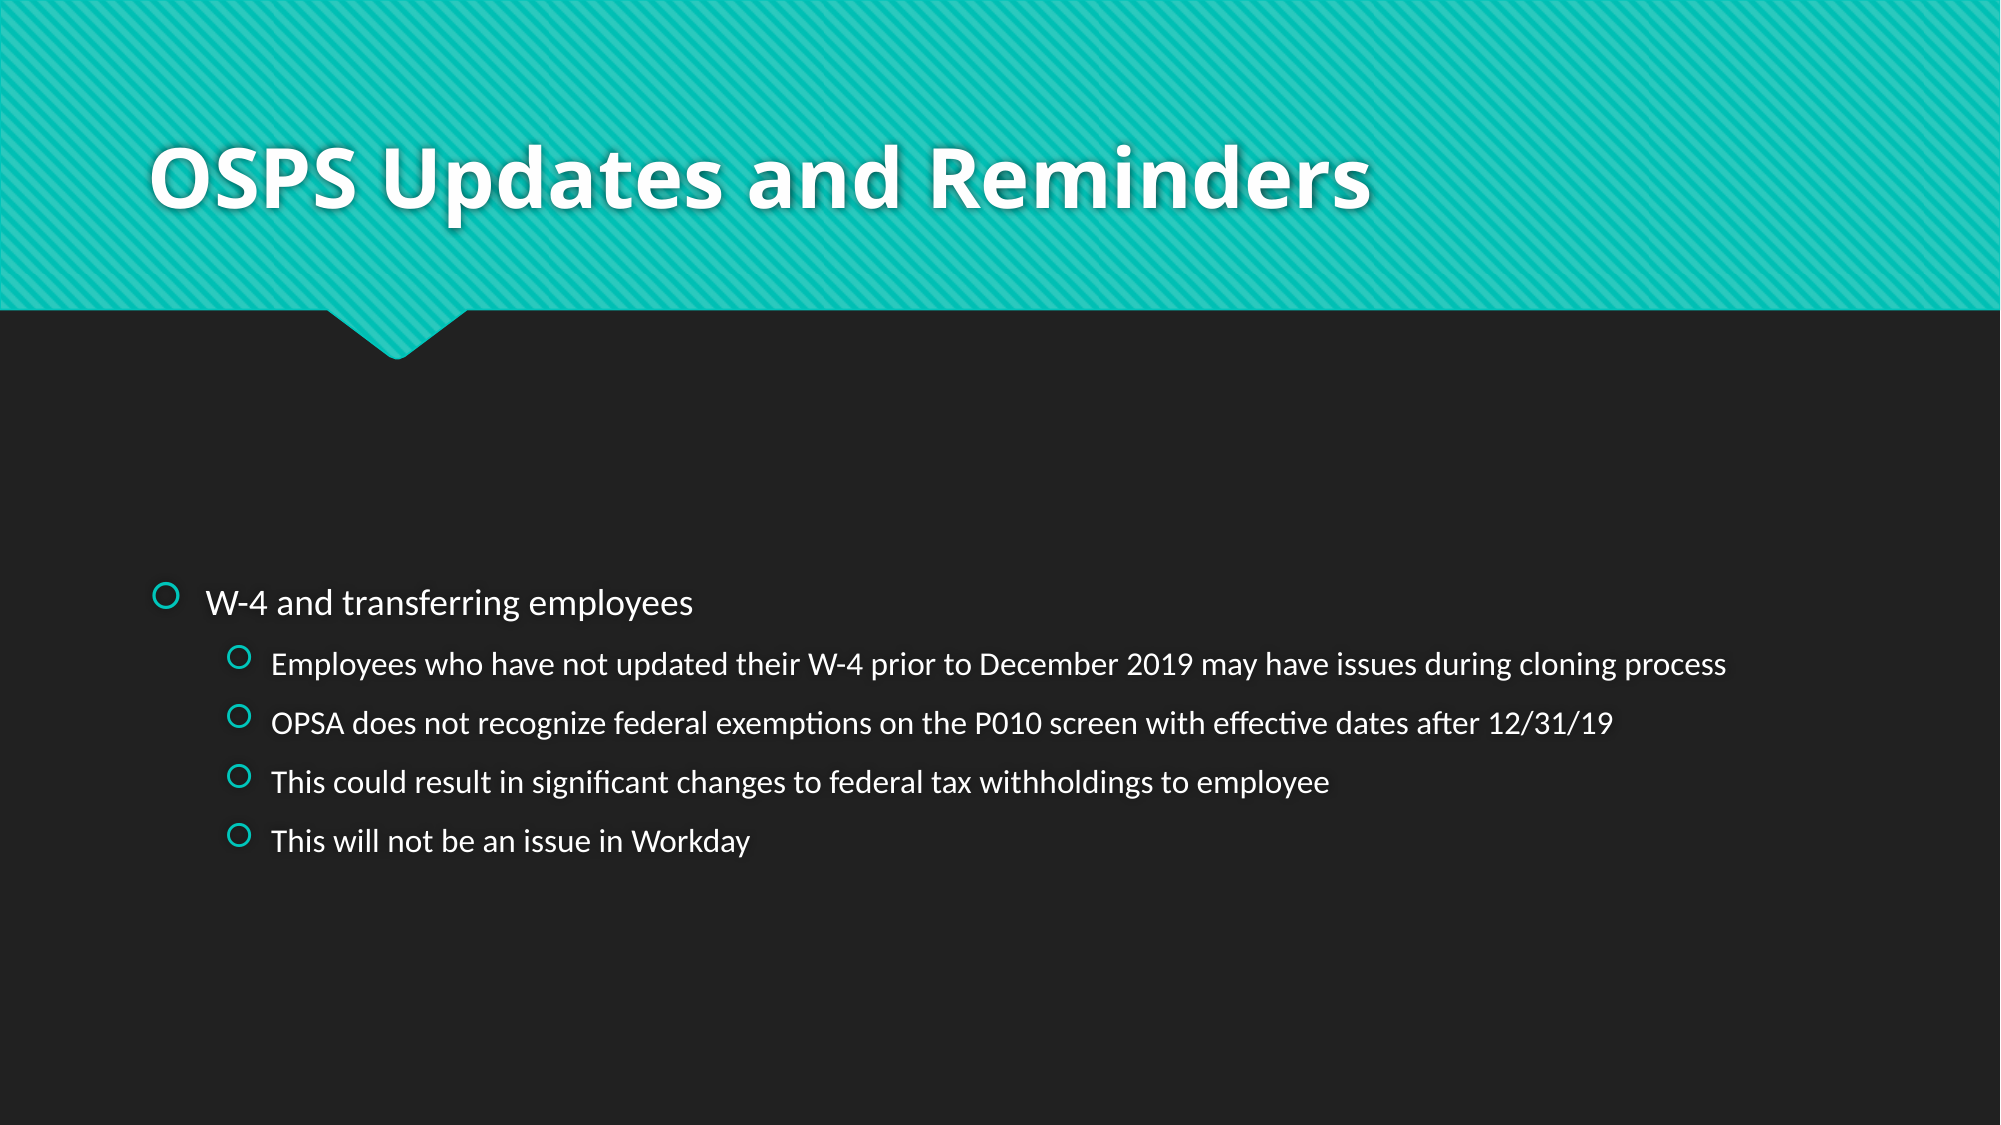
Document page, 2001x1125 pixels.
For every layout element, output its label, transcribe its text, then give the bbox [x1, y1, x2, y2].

title OSPS Updates and Reminders [132, 73, 1868, 233]
list W-4 and transferring employees Employees who have not updated their W-4 prior to December 2019 may have issues during cloning process OPSA does not recognize federal exemptions on the P010 screen with effective dates after 12/31/19 This could result in significant changes to federal tax withholdings to employee This will not be an issue in Workday [134, 364, 1866, 1073]
